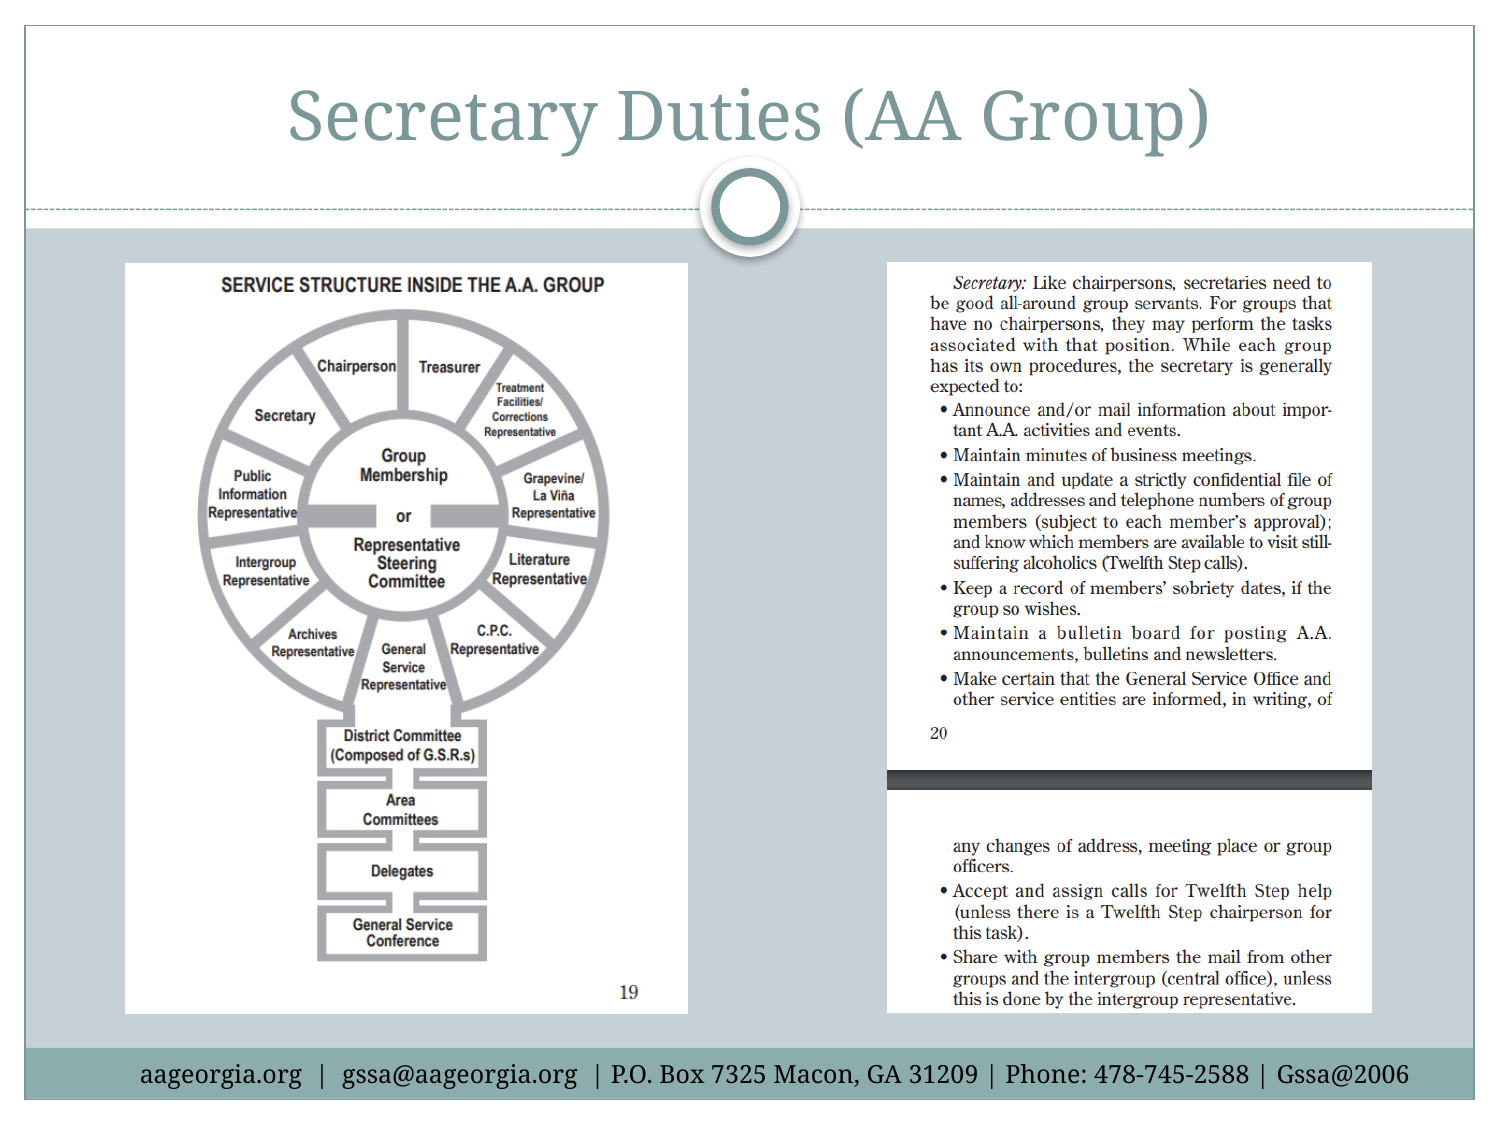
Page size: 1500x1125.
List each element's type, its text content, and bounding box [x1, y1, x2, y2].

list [887, 262, 1372, 1013]
title Secretary Duties (AA Group) [49, 37, 1450, 162]
footer aageorgia.org | gssa@aageorgia.org | P.O. Box 7325 Macon, GA 31209 | Phone: 478-745-2588 | Gssa@2006 [125, 1051, 1463, 1100]
picture [124, 263, 688, 1015]
